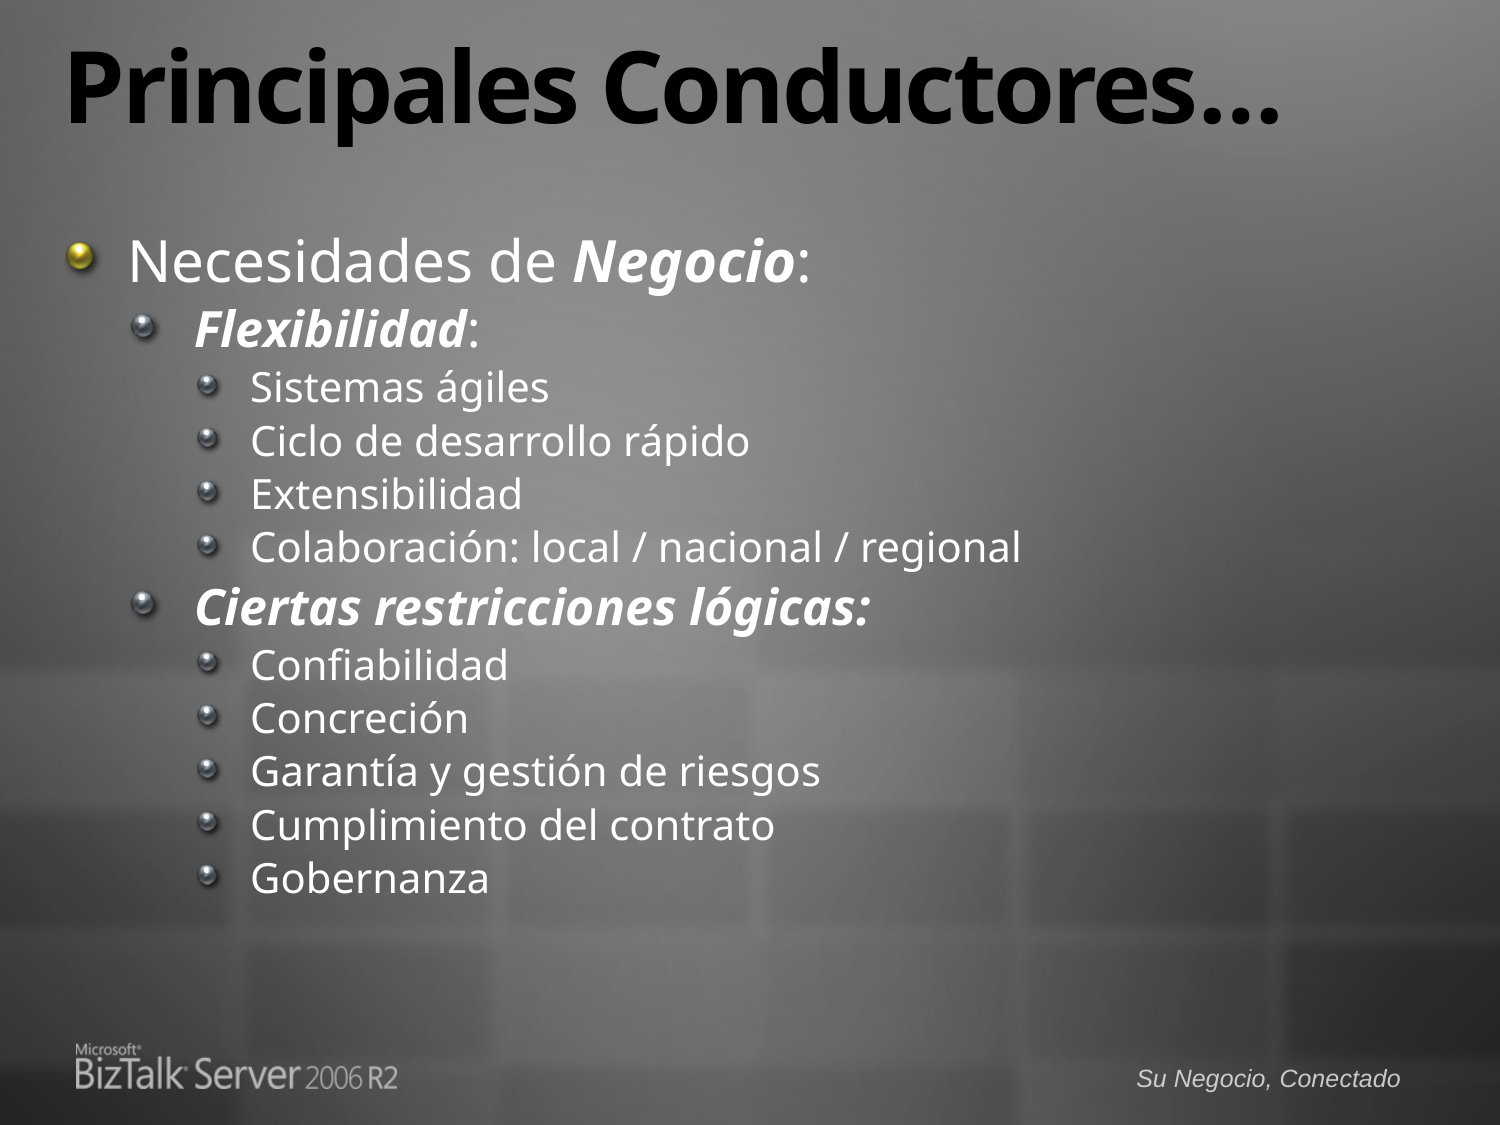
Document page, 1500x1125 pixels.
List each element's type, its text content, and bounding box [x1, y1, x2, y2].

title Principales Conductores… [62, 37, 1438, 231]
list Necesidades de Negocio: Flexibilidad: Sistemas ágiles Ciclo de desarrollo rápido Extensibilidad Colaboración: local / nacional / regional Ciertas restricciones lógicas: Confiabilidad Concreción Garantía y gestión de riesgos Cumplimiento del contrato Gobernanza [62, 231, 1438, 1084]
picture [0, 0, 1500, 1125]
